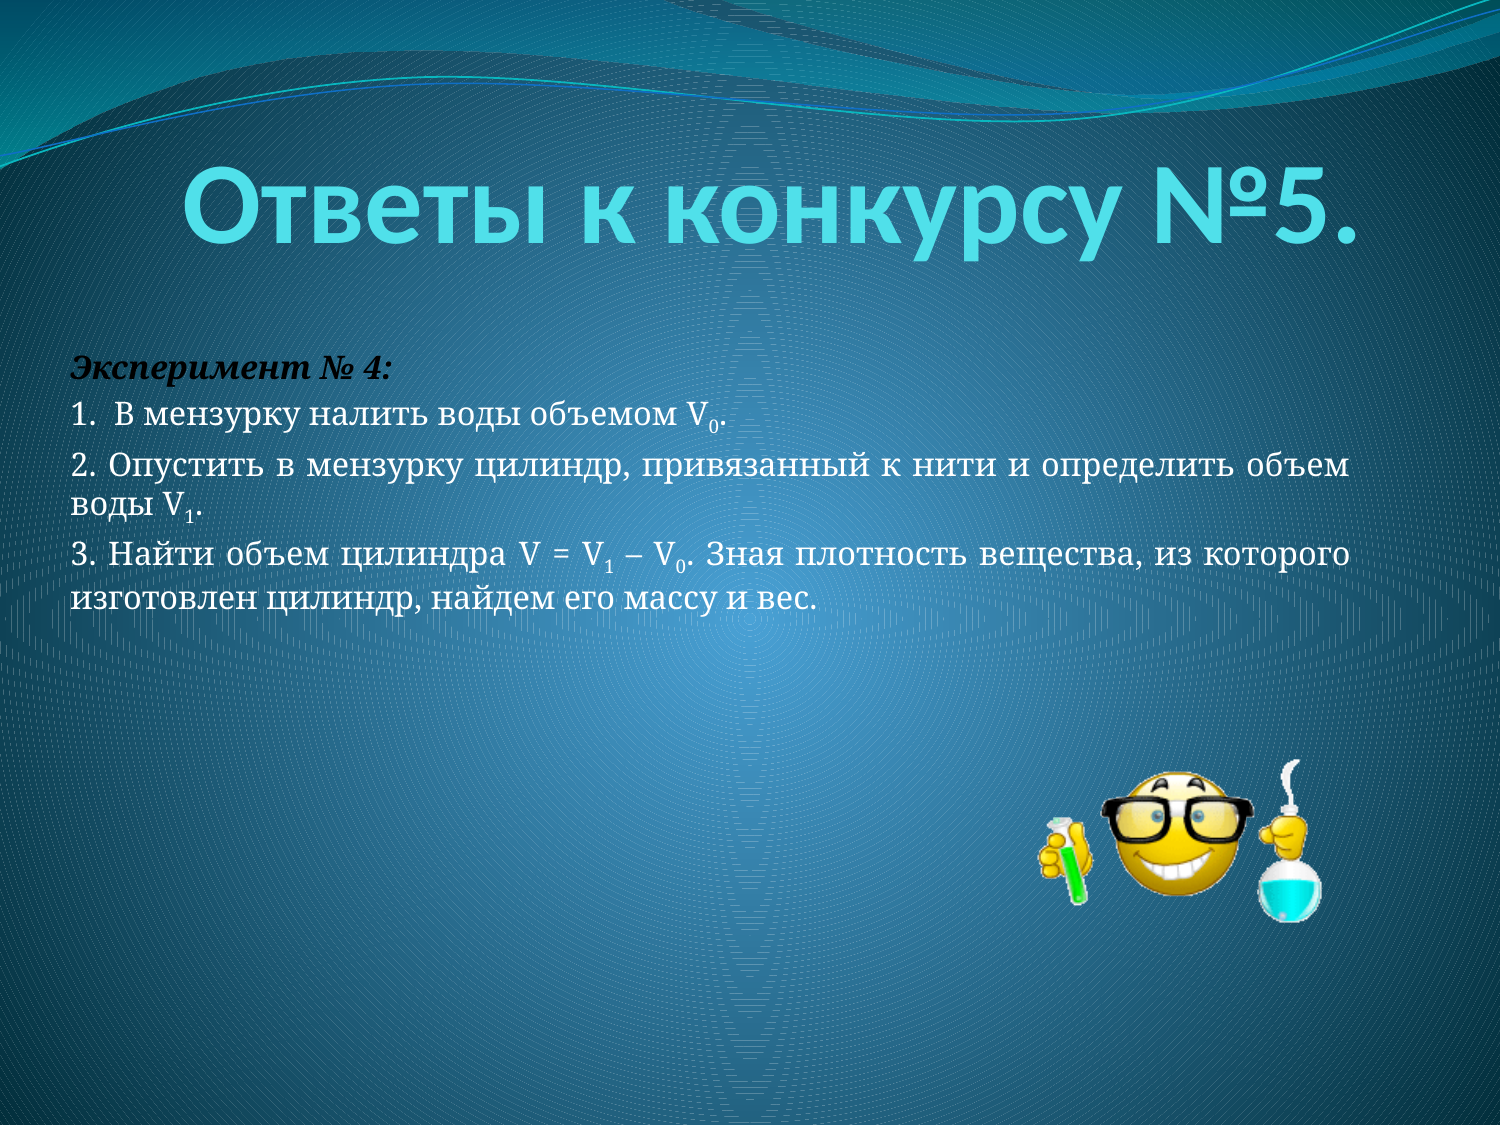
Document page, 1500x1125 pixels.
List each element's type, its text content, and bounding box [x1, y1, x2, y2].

picture [1019, 714, 1325, 926]
subtitle Эксперимент № 4: 1. В мензурку налить воды объемом V0. 2. Опустить в мензурку цилиндр, привязанный к нити и определить объем воды V1. 3. Найти объем цилиндра V = V1 – V0. Зная плотность вещества, из которого изготовлен цилиндр, найдем его массу и вес. [70, 339, 1359, 628]
title Ответы к конкурсу №5. [105, 93, 1394, 268]
